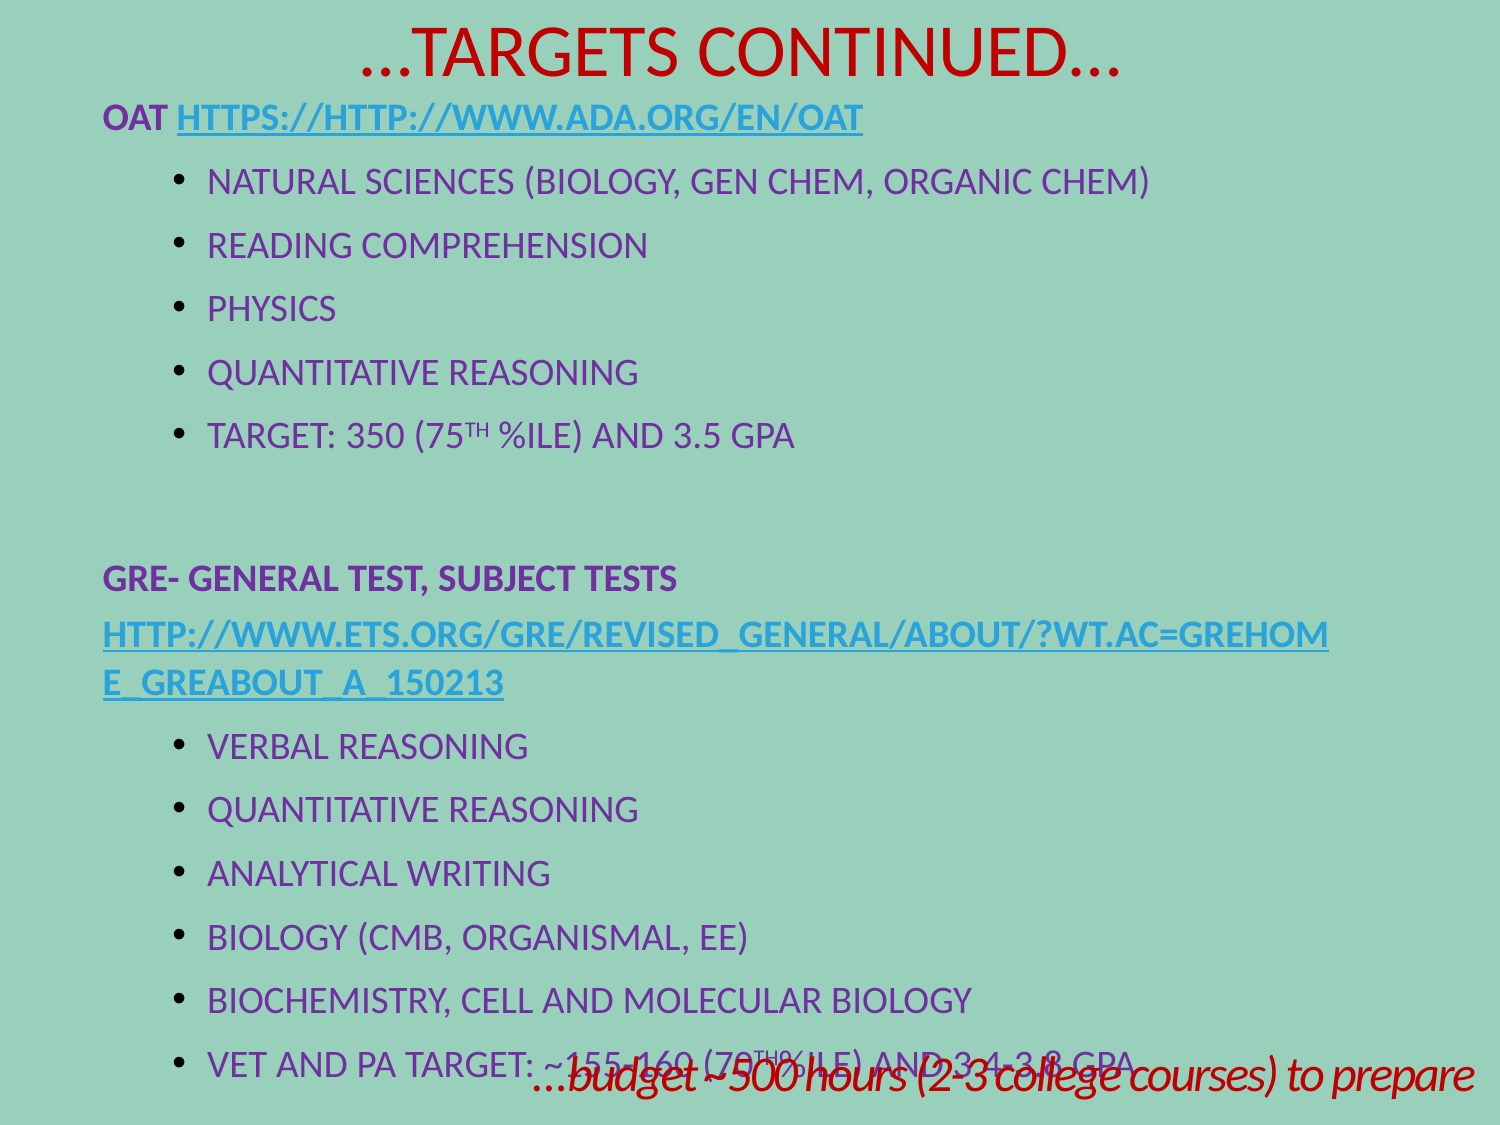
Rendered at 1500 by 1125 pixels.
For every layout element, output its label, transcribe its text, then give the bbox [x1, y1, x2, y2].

title …targets continued… [0, 1, 1482, 102]
text_box …budget ~500 hours (2-3 college courses) to prepare [9, 1025, 1491, 1125]
list OAT https://http://www.ada.org/en/oat Natural Sciences (Biology, Gen Chem, Organic Chem) Reading Comprehension Physics Quantitative Reasoning Target: 350 (75th %ile) and 3.5 GPA GRE- General Test, Subject Tests http://www.ets.org/gre/revised_general/about/?WT.ac=grehome_greabout_a_150213 Verbal Reasoning Quantitative Reasoning Analytical Writing Biology (CMB, Organismal, EE) Biochemistry, Cell and Molecular Biology VET and PA Target: ~155-160 (70th%ile) and 3.4-3.8 GPA [87, 75, 1350, 1025]
